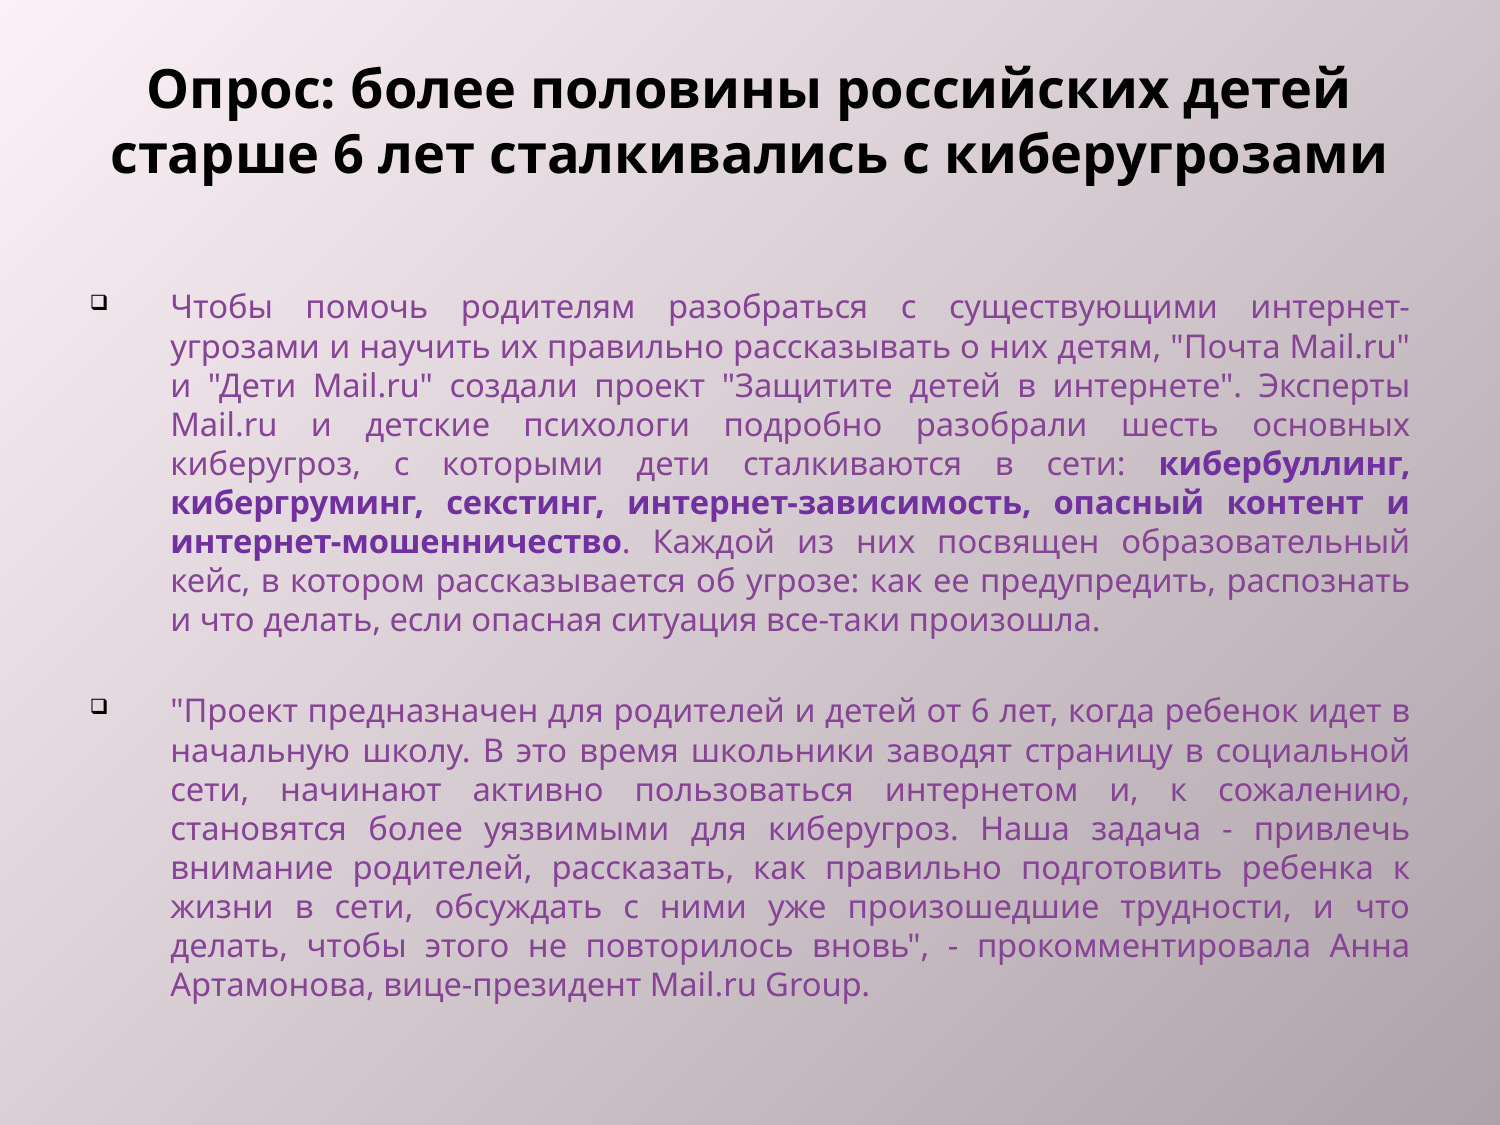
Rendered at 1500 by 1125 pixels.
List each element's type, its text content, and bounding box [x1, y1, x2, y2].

title Опрос: более половины российских детей старше 6 лет сталкивались с киберугрозами [75, 45, 1425, 278]
list Чтобы помочь родителям разобраться с существующими интернет-угрозами и научить их правильно рассказывать о них детям, "Почта Mail.ru" и "Дети Mail.ru" создали проект "Защитите детей в интернете". Эксперты Mail.ru и детские психологи подробно разобрали шесть основных киберугроз, с которыми дети сталкиваются в сети: кибербуллинг, кибергруминг, секстинг, интернет-зависимость, опасный контент и интернет-мошенничество. Каждой из них посвящен образовательный кейс, в котором рассказывается об угрозе: как ее предупредить, распознать и что делать, если опасная ситуация все-таки произошла. "Проект предназначен для родителей и детей от 6 лет, когда ребенок идет в начальную школу. В это время школьники заводят страницу в социальной сети, начинают активно пользоваться интернетом и, к сожалению, становятся более уязвимыми для киберугроз. Наша задача - привлечь внимание родителей, рассказать, как правильно подготовить ребенка к жизни в сети, обсуждать с ними уже произошедшие трудности, и что делать, чтобы этого не повторилось вновь", - прокомментировала Анна Артамонова, вице-президент Mail.ru Group. [75, 278, 1425, 1035]
